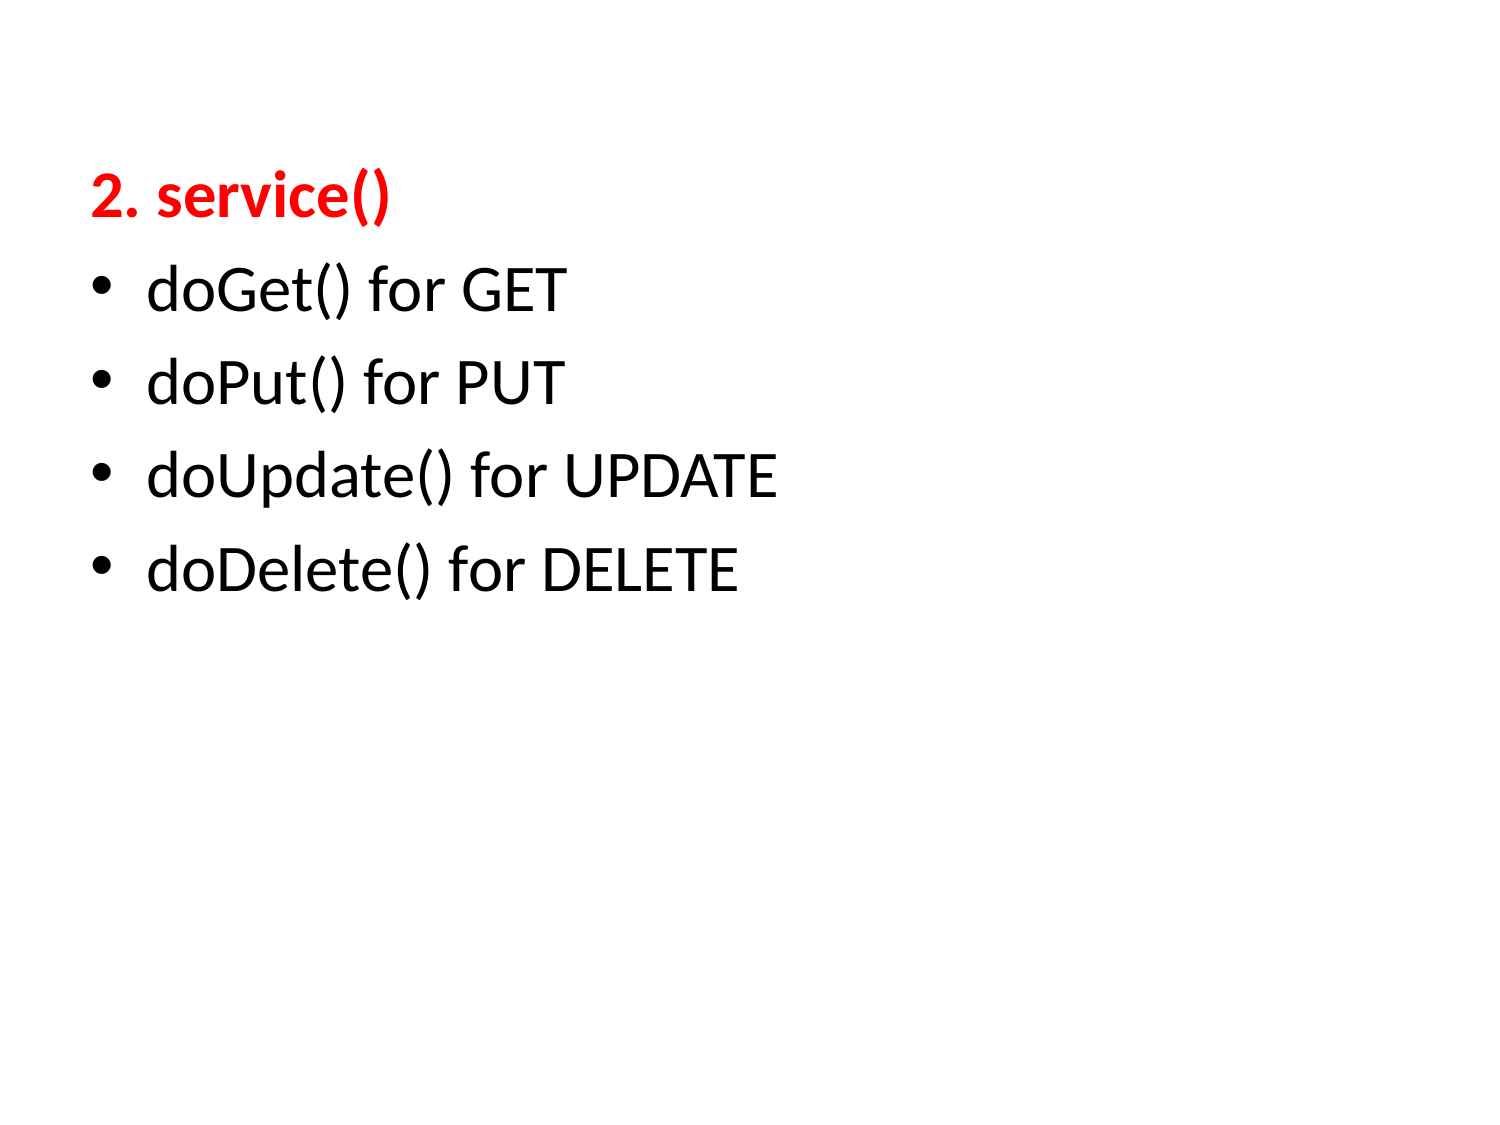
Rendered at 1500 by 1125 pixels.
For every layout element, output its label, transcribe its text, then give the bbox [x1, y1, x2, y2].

list 2. service() doGet() for GET doPut() for PUT doUpdate() for UPDATE doDelete() for DELETE [75, 50, 1425, 1005]
